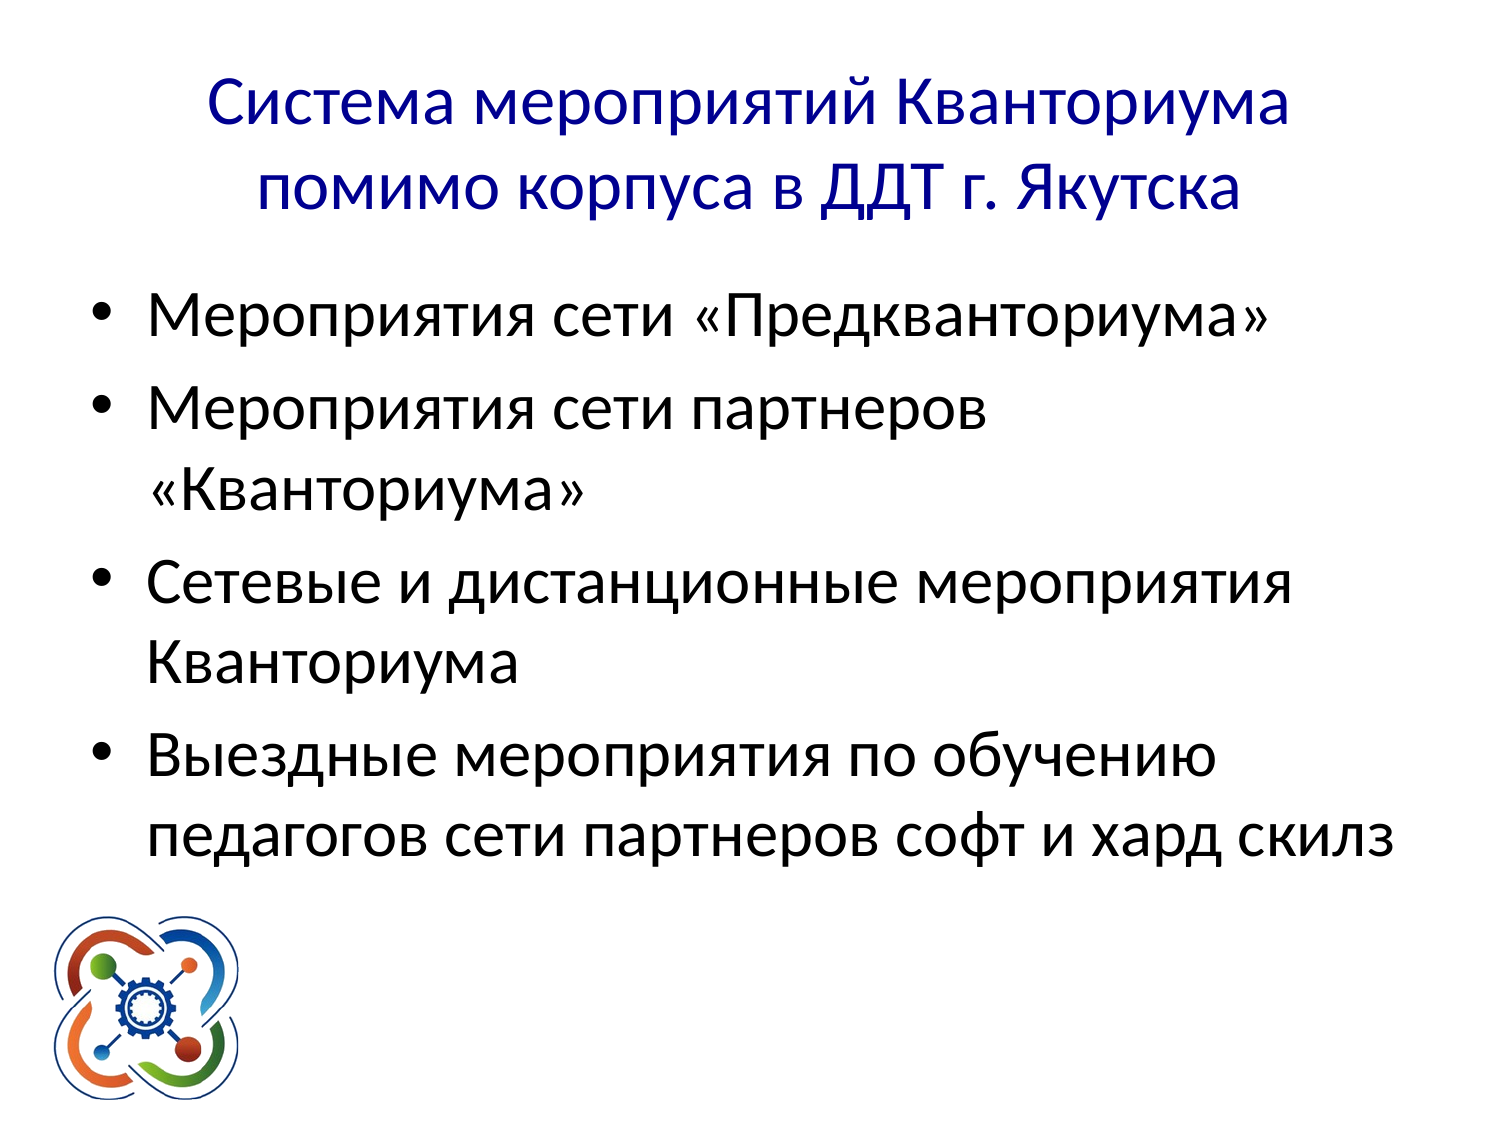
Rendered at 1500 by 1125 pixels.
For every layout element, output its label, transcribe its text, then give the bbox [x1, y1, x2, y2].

list Мероприятия сети «Предкванториума» Мероприятия сети партнеров «Кванториума» Сетевые и дистанционные мероприятия Кванториума Выездные мероприятия по обучению педагогов сети партнеров софт и хард скилз [75, 262, 1425, 1005]
picture [52, 916, 239, 1100]
title Система мероприятий Кванториума помимо корпуса в ДДТ г. Якутска [75, 45, 1425, 233]
